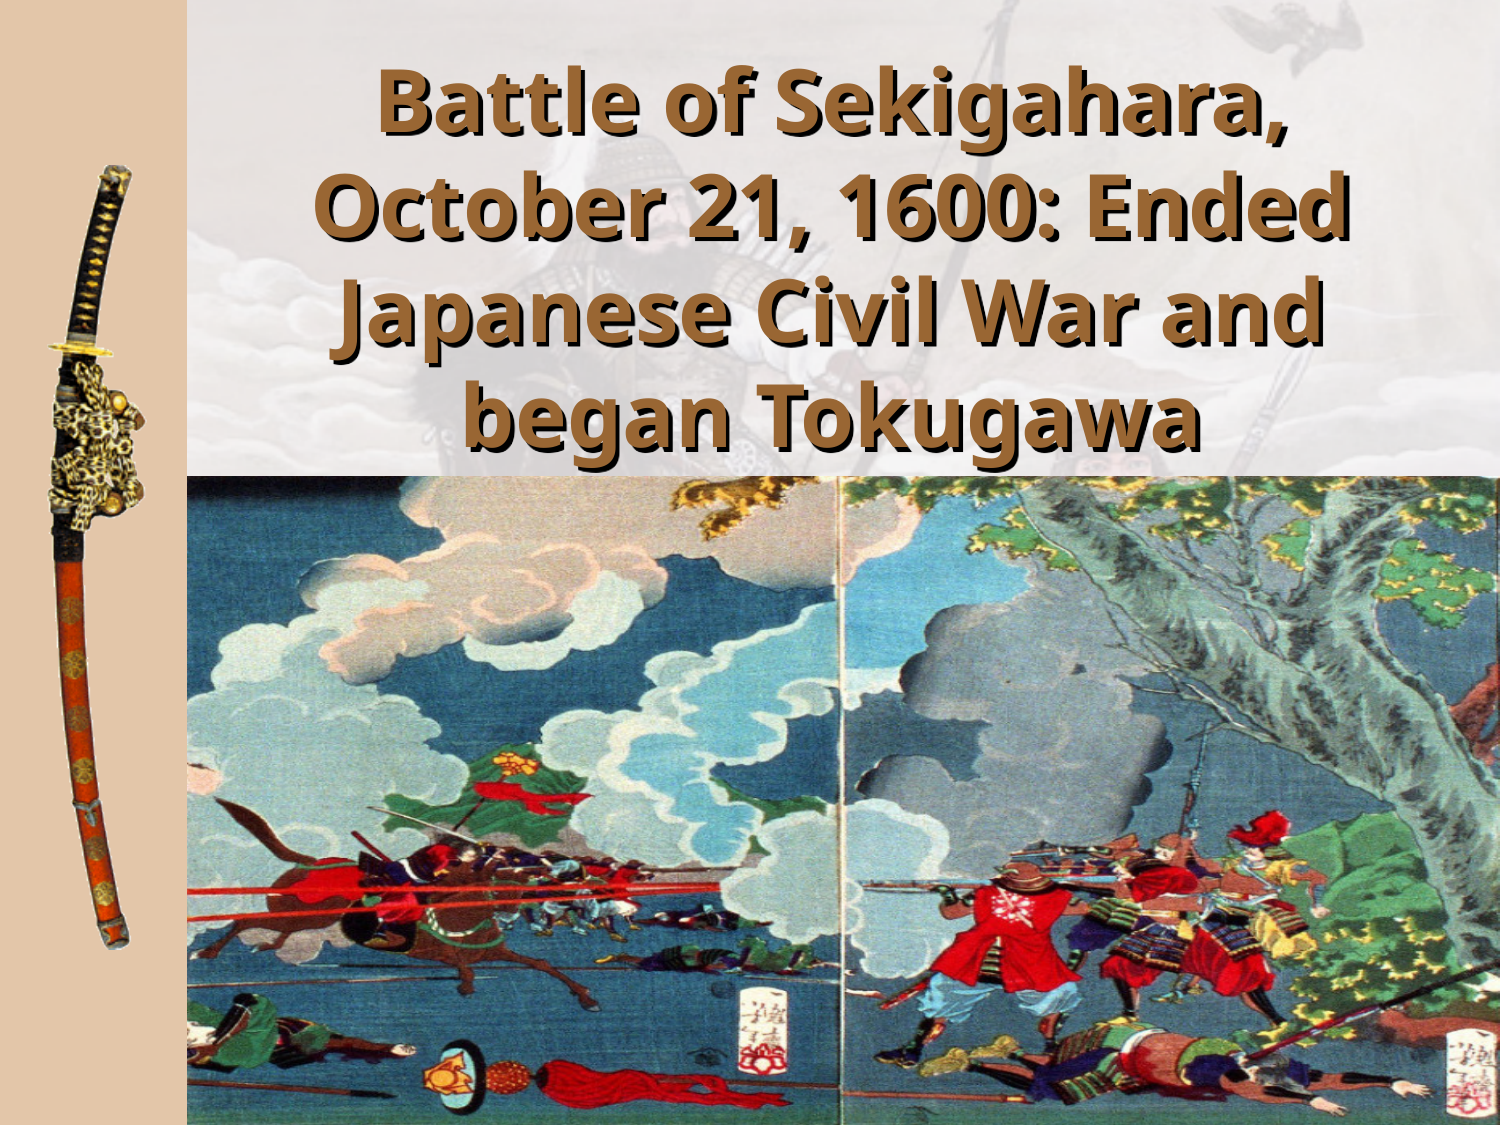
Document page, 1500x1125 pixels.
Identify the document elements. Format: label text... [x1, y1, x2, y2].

text_box Battle of Sekigahara, October 21, 1600: Ended Japanese Civil War and began Tokugawa Shogunate [212, 37, 1450, 475]
picture [24, 165, 150, 950]
picture [187, 476, 1500, 1125]
